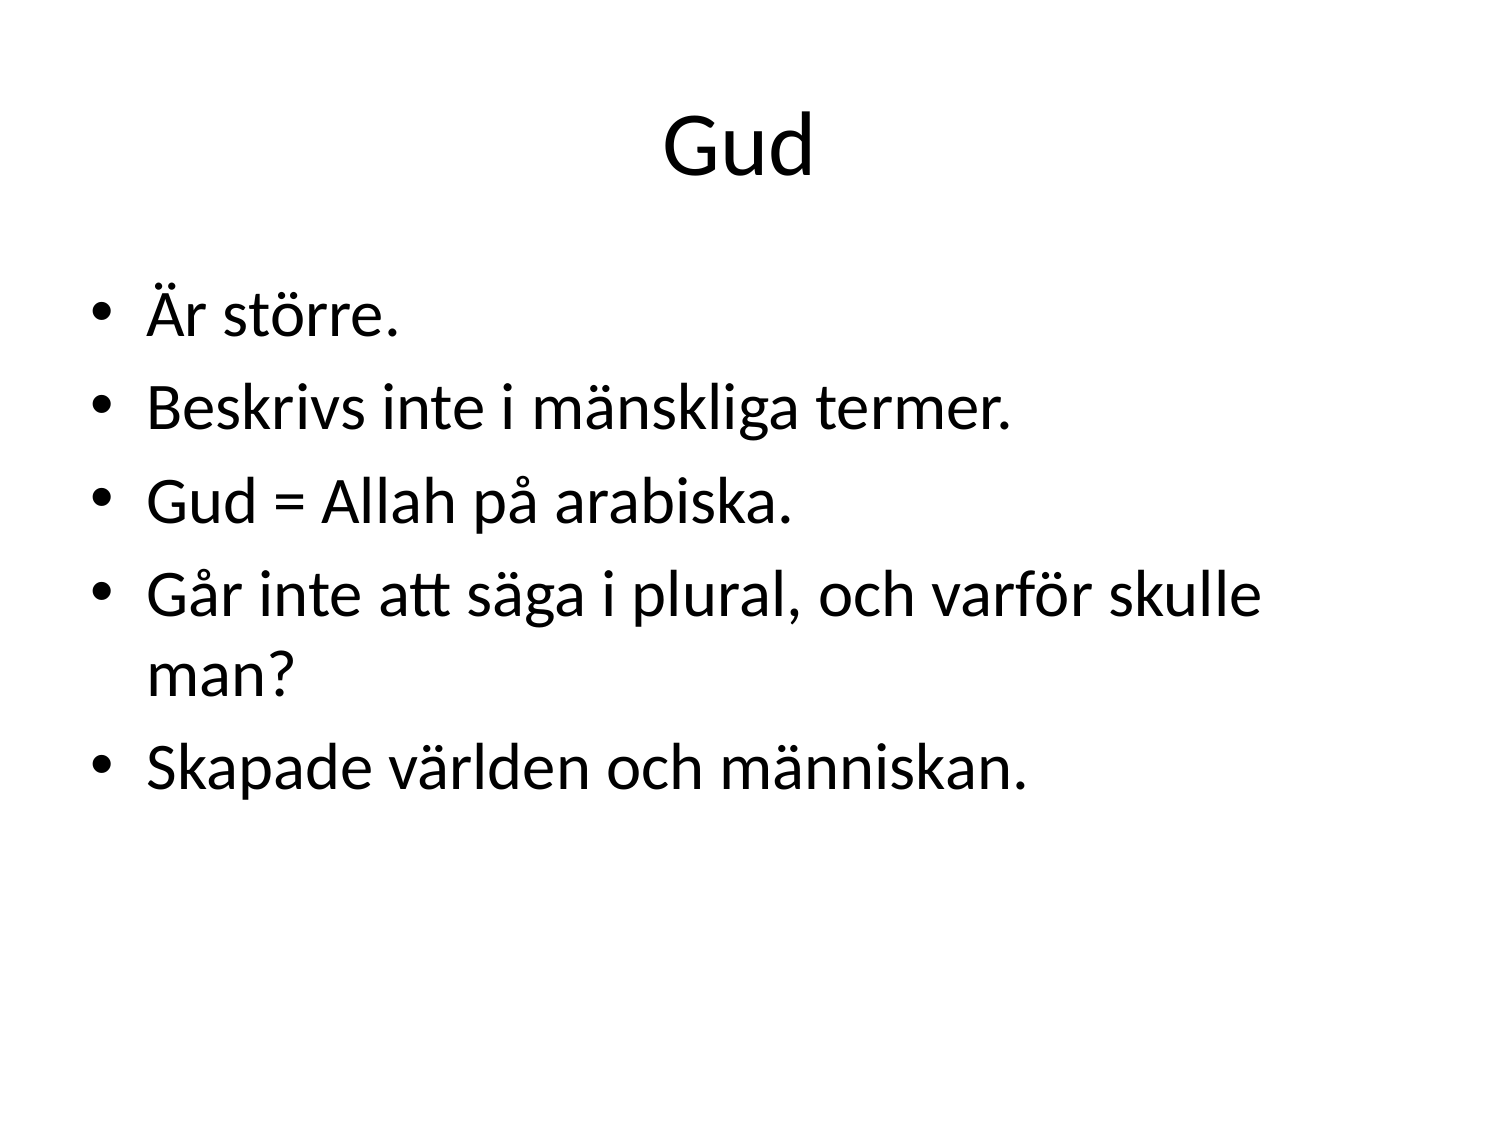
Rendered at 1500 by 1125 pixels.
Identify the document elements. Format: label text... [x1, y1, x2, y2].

title Gud [75, 45, 1425, 233]
list Är större. Beskrivs inte i mänskliga termer. Gud = Allah på arabiska. Går inte att säga i plural, och varför skulle man? Skapade världen och människan. [75, 262, 1425, 1005]
